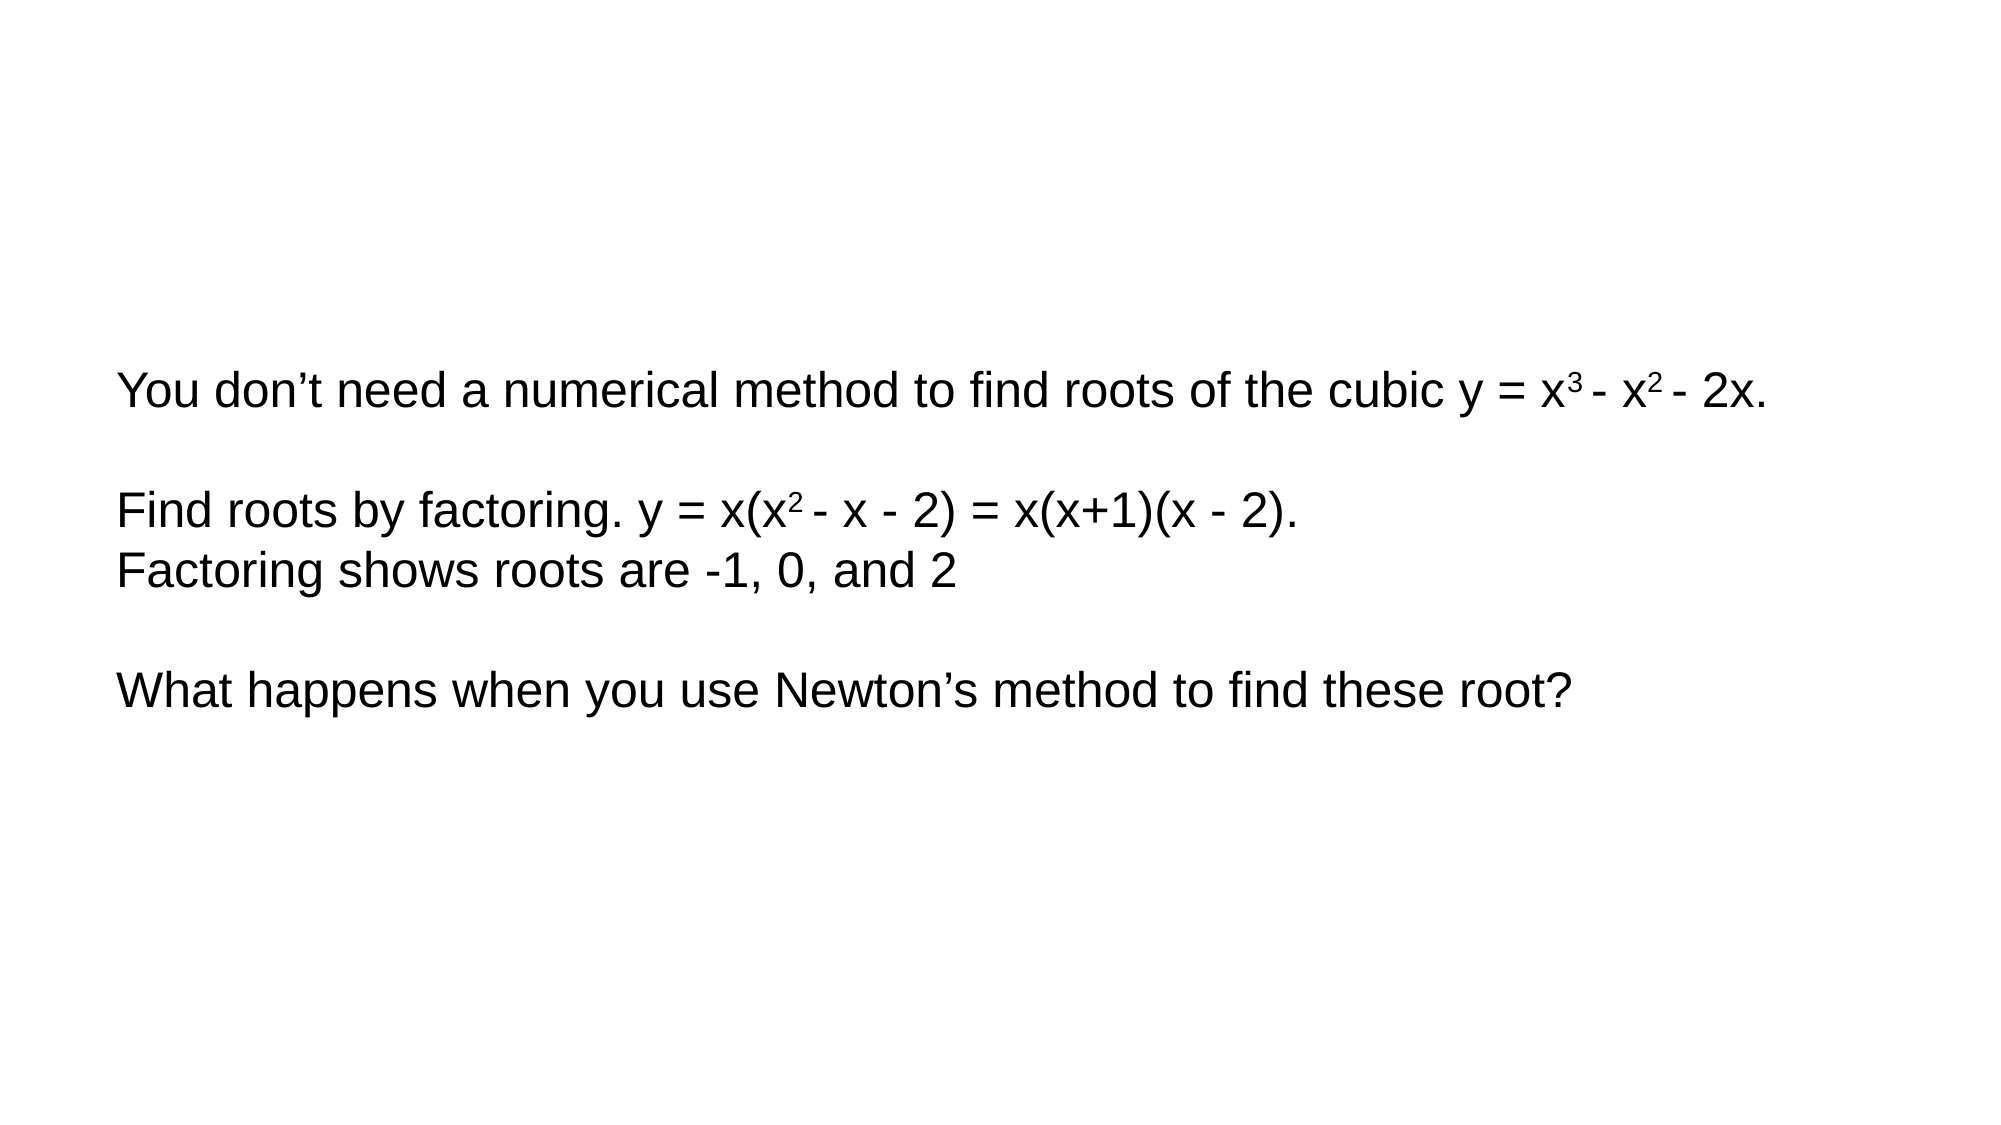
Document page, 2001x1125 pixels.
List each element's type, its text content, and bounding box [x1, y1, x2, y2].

text_box You don’t need a numerical method to find roots of the cubic y = x3 - x2 - 2x. Find roots by factoring. y = x(x2 - x - 2) = x(x+1)(x - 2). Factoring shows roots are -1, 0, and 2 What happens when you use Newton’s method to find these root? [101, 349, 1911, 725]
